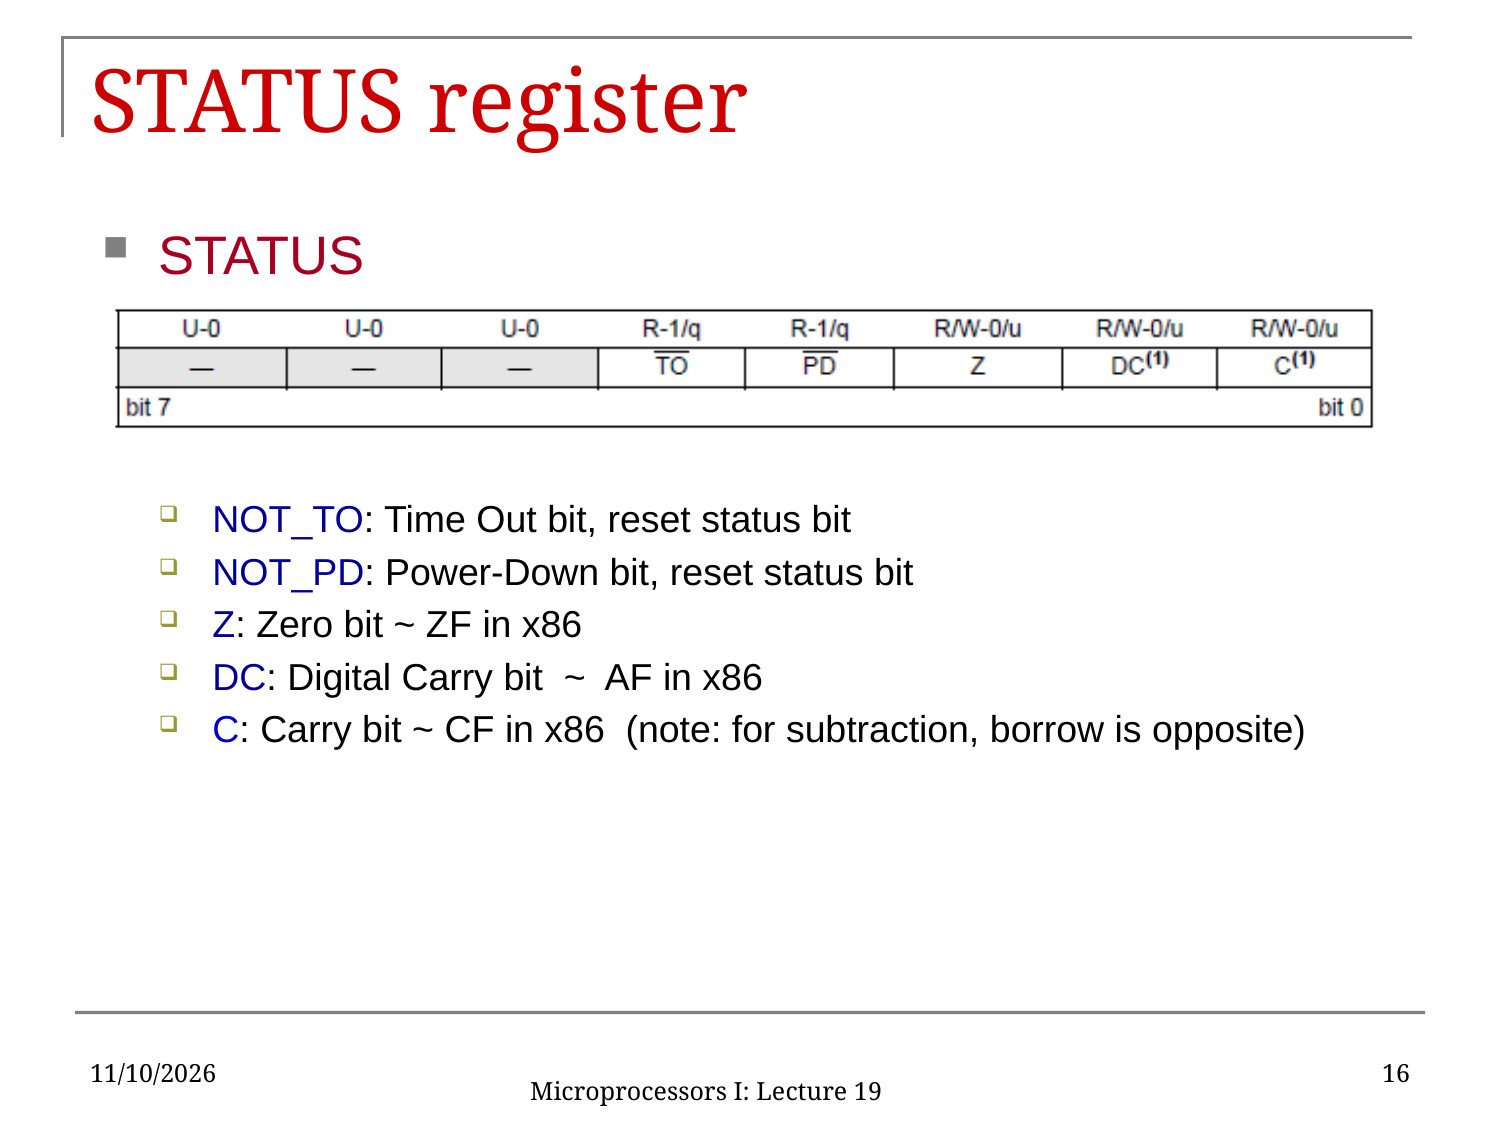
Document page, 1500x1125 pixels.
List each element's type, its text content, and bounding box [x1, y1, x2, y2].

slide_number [74, 1023, 426, 1100]
slide_number 16 [1074, 1023, 1426, 1100]
footer Microprocessors I: Lecture 19 [387, 1037, 1026, 1113]
picture [112, 302, 1383, 438]
title STATUS register [75, 37, 1468, 225]
list STATUS NOT_TO: Time Out bit, reset status bit NOT_PD: Power-Down bit, reset status bit Z: Zero bit ~ ZF in x86 DC: Digital Carry bit ~ AF in x86 C: Carry bit ~ CF in x86 (note: for subtraction, borrow is opposite) [87, 212, 1413, 900]
